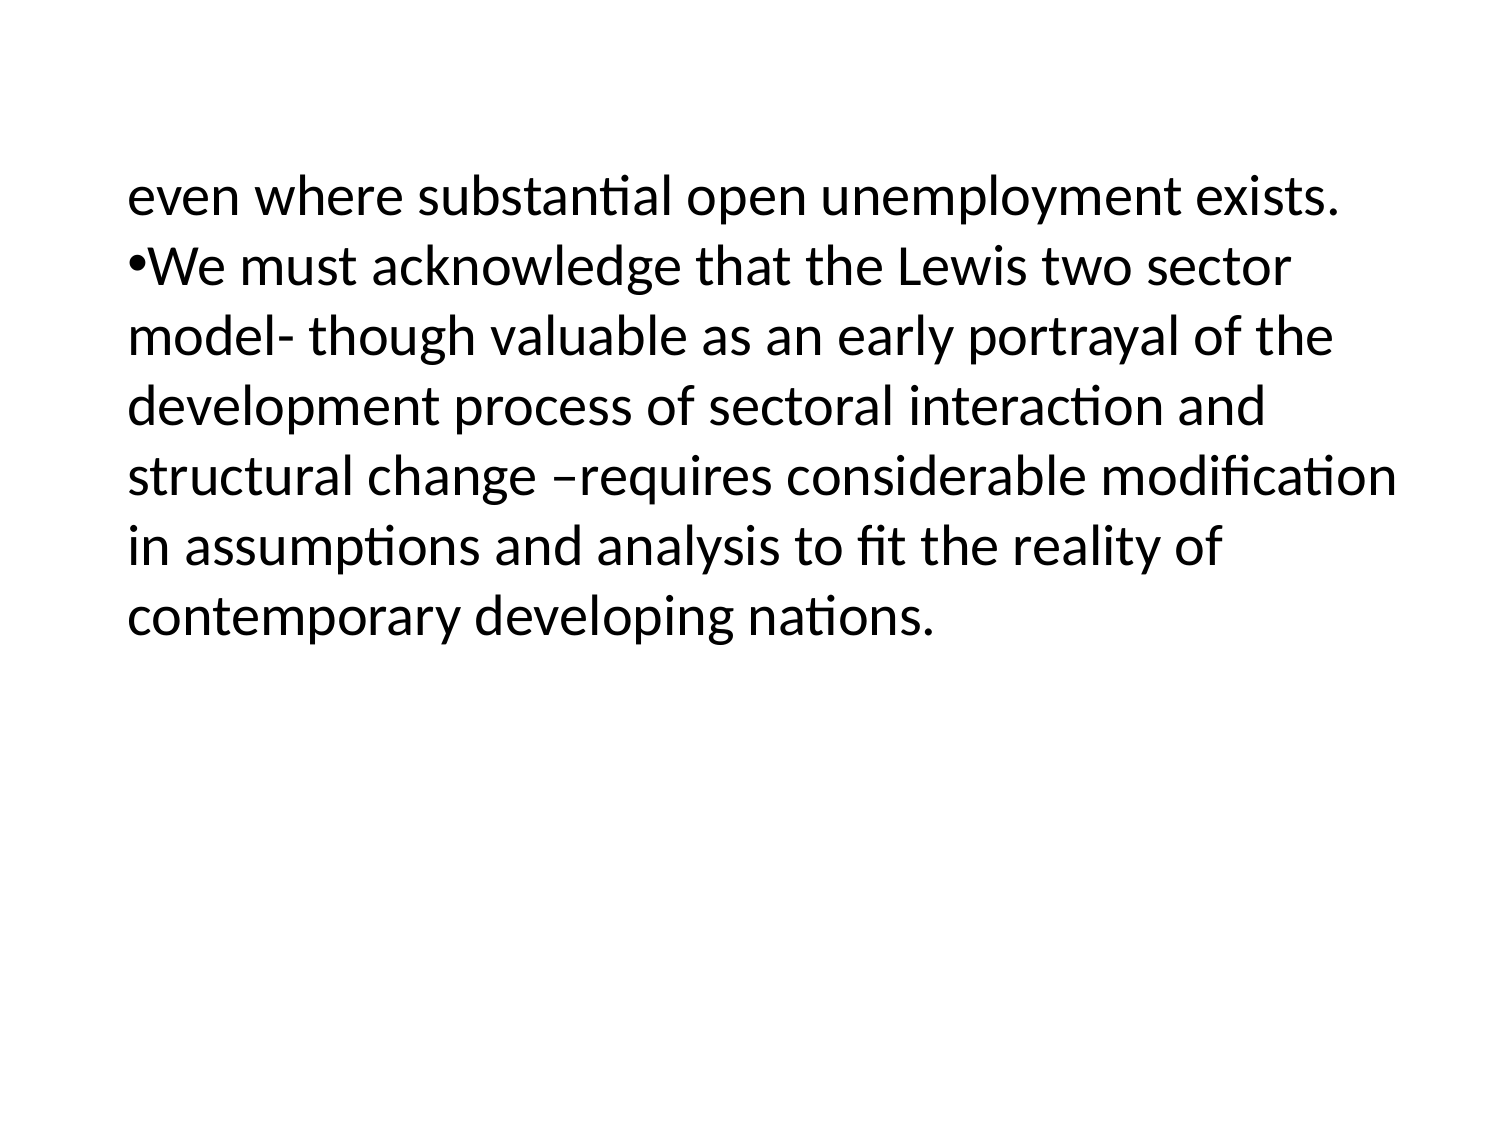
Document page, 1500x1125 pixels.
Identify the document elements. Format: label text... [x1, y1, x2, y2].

text_box even where substantial open unemployment exists. We must acknowledge that the Lewis two sector model- though valuable as an early portrayal of the development process of sectoral interaction and structural change –requires considerable modification in assumptions and analysis to fit the reality of contemporary developing nations. [112, 149, 1425, 725]
